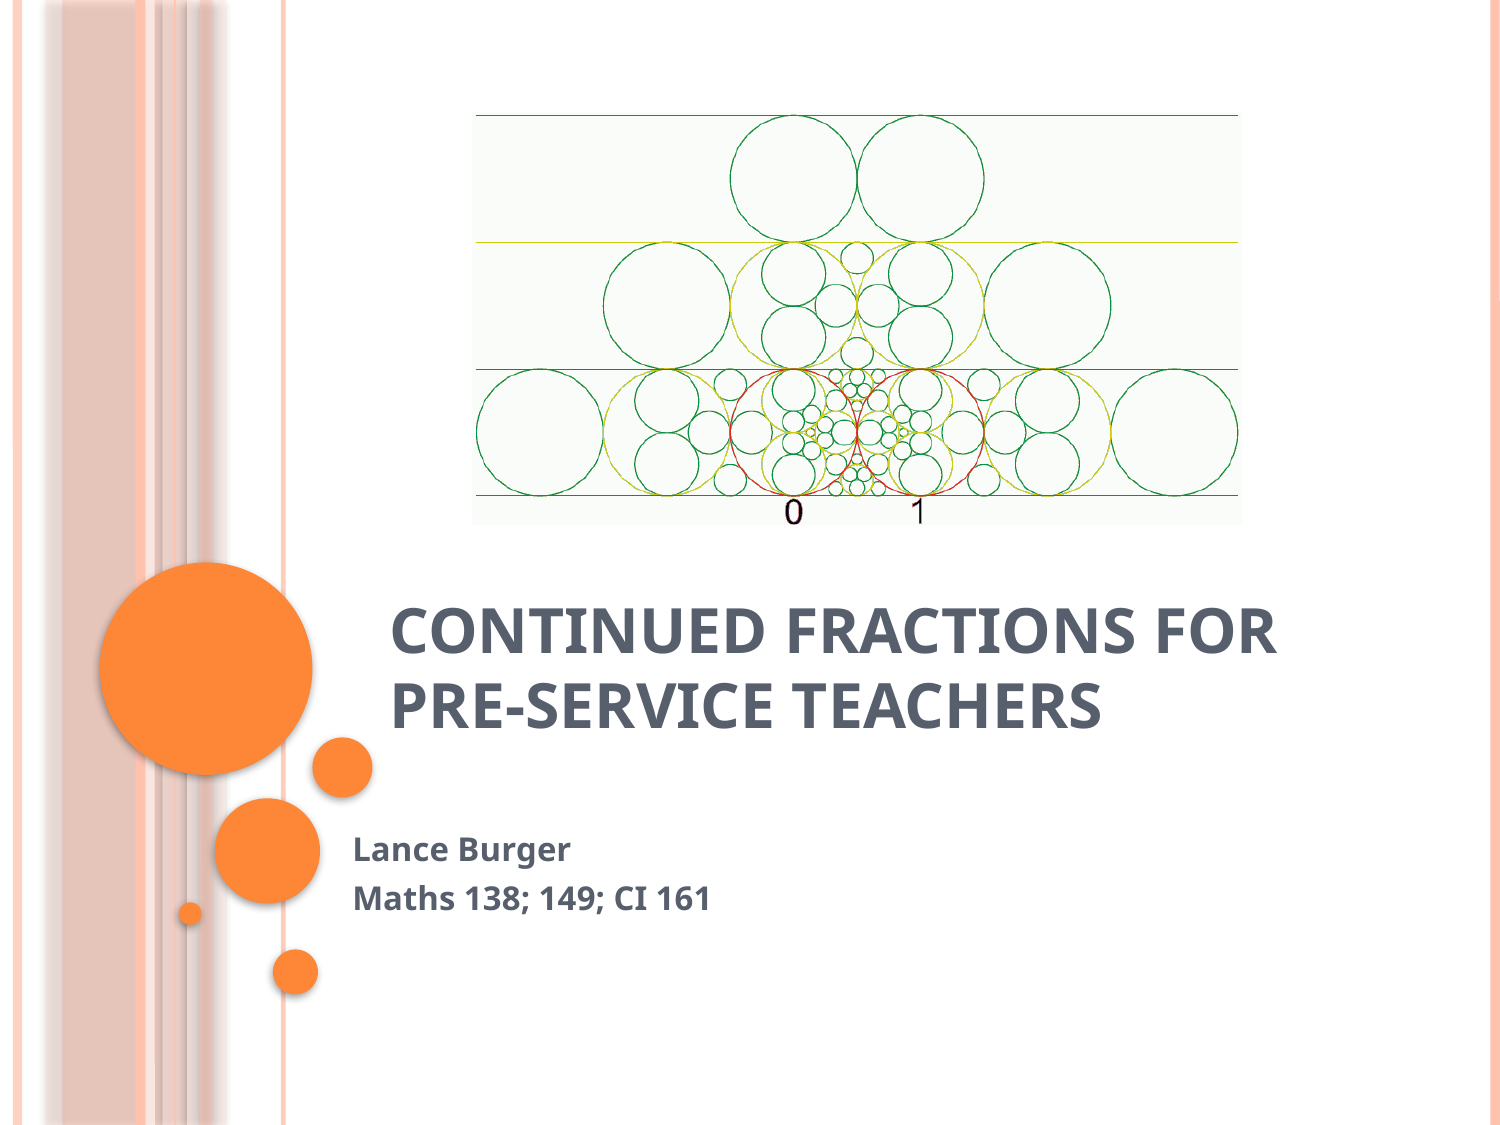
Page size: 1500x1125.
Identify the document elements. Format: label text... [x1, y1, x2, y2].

title Continued Fractions for Pre-service teachers [375, 512, 1388, 820]
picture [471, 111, 1242, 526]
subtitle Lance Burger Maths 138; 149; CI 161 [337, 820, 1388, 925]
